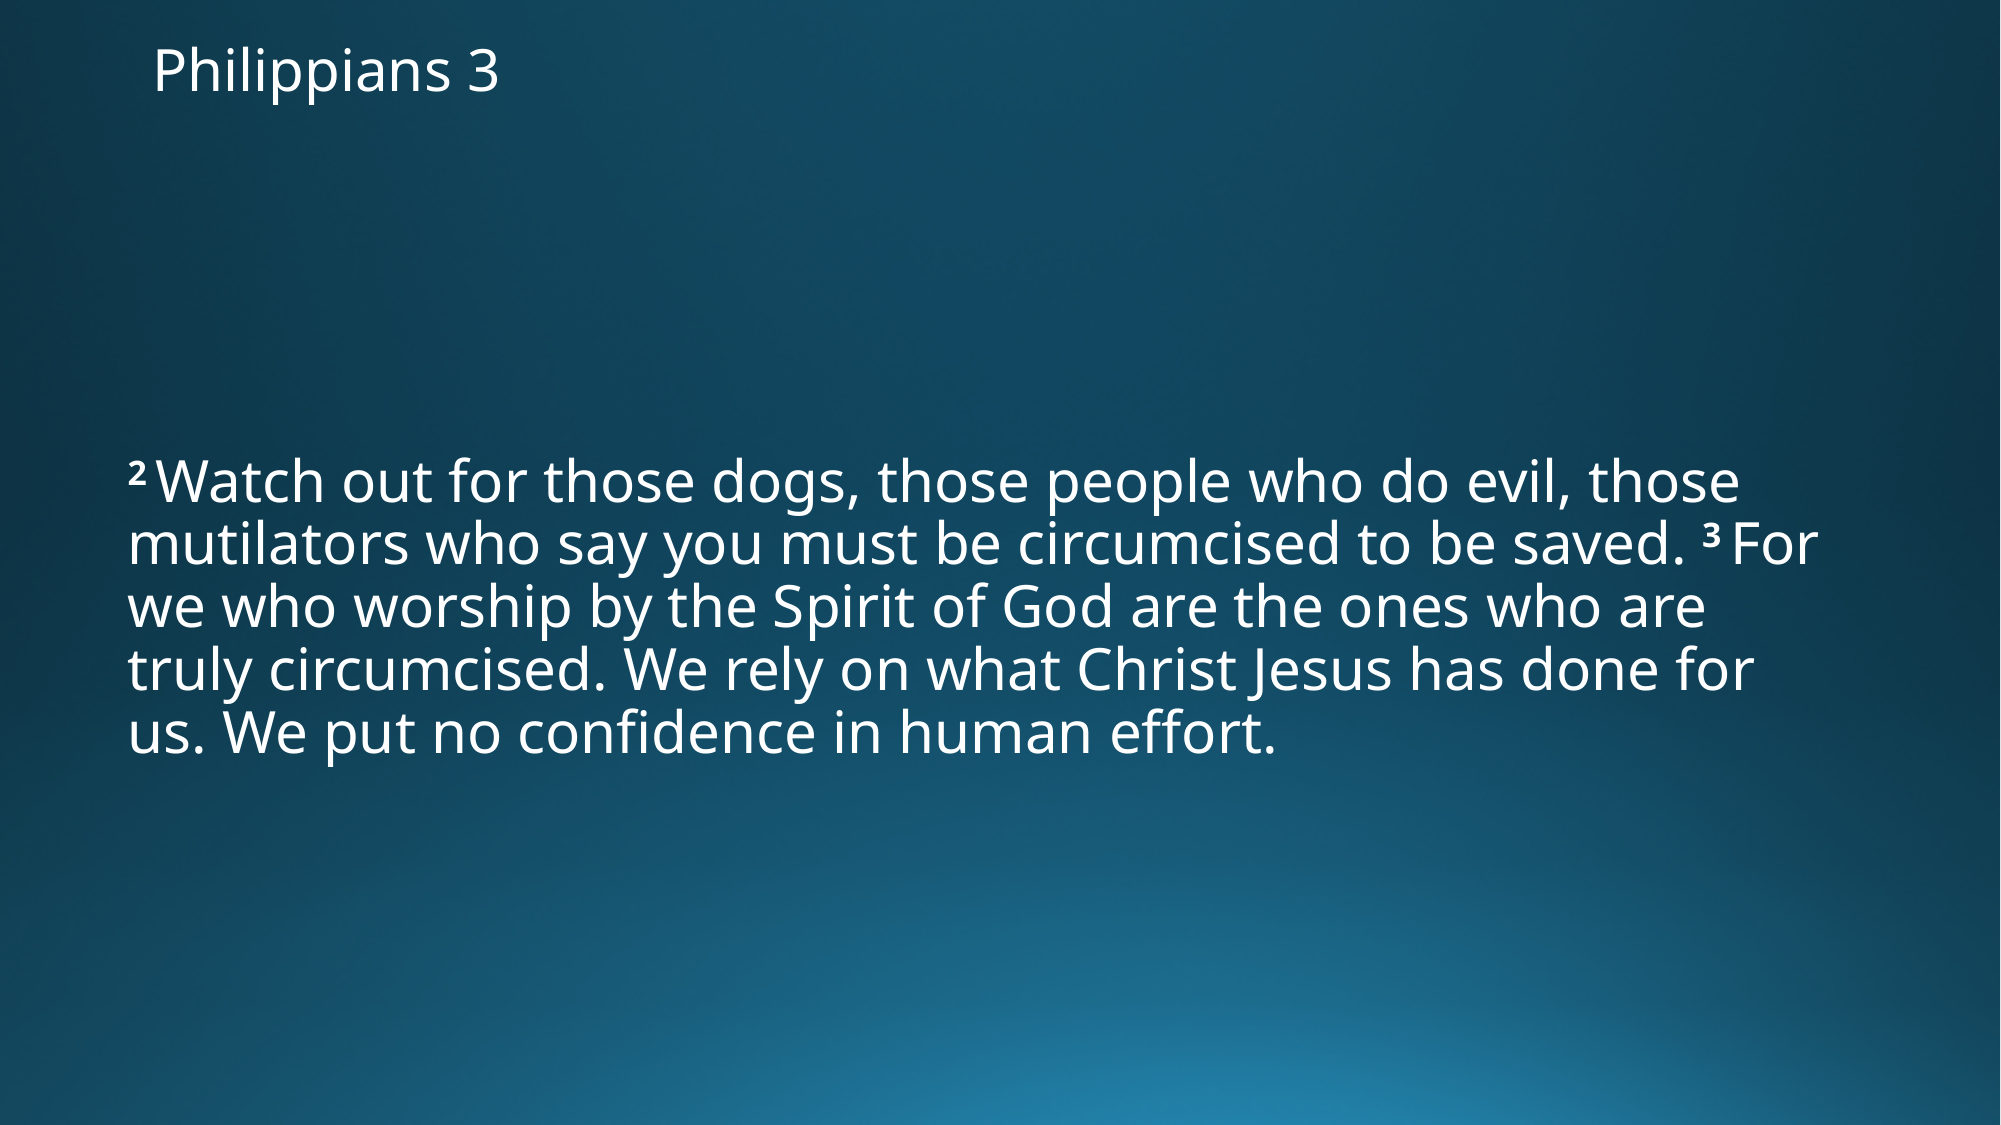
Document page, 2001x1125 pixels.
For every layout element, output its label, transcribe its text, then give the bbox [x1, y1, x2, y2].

title Philippians 3 [137, 25, 1863, 118]
list 2 Watch out for those dogs, those people who do evil, those mutilators who say you must be circumcised to be saved. 3 For we who worship by the Spirit of God are the ones who are truly circumcised. We rely on what Christ Jesus has done for us. We put no confidence in human effort. [112, 118, 1863, 1100]
picture [0, 0, 2001, 1125]
